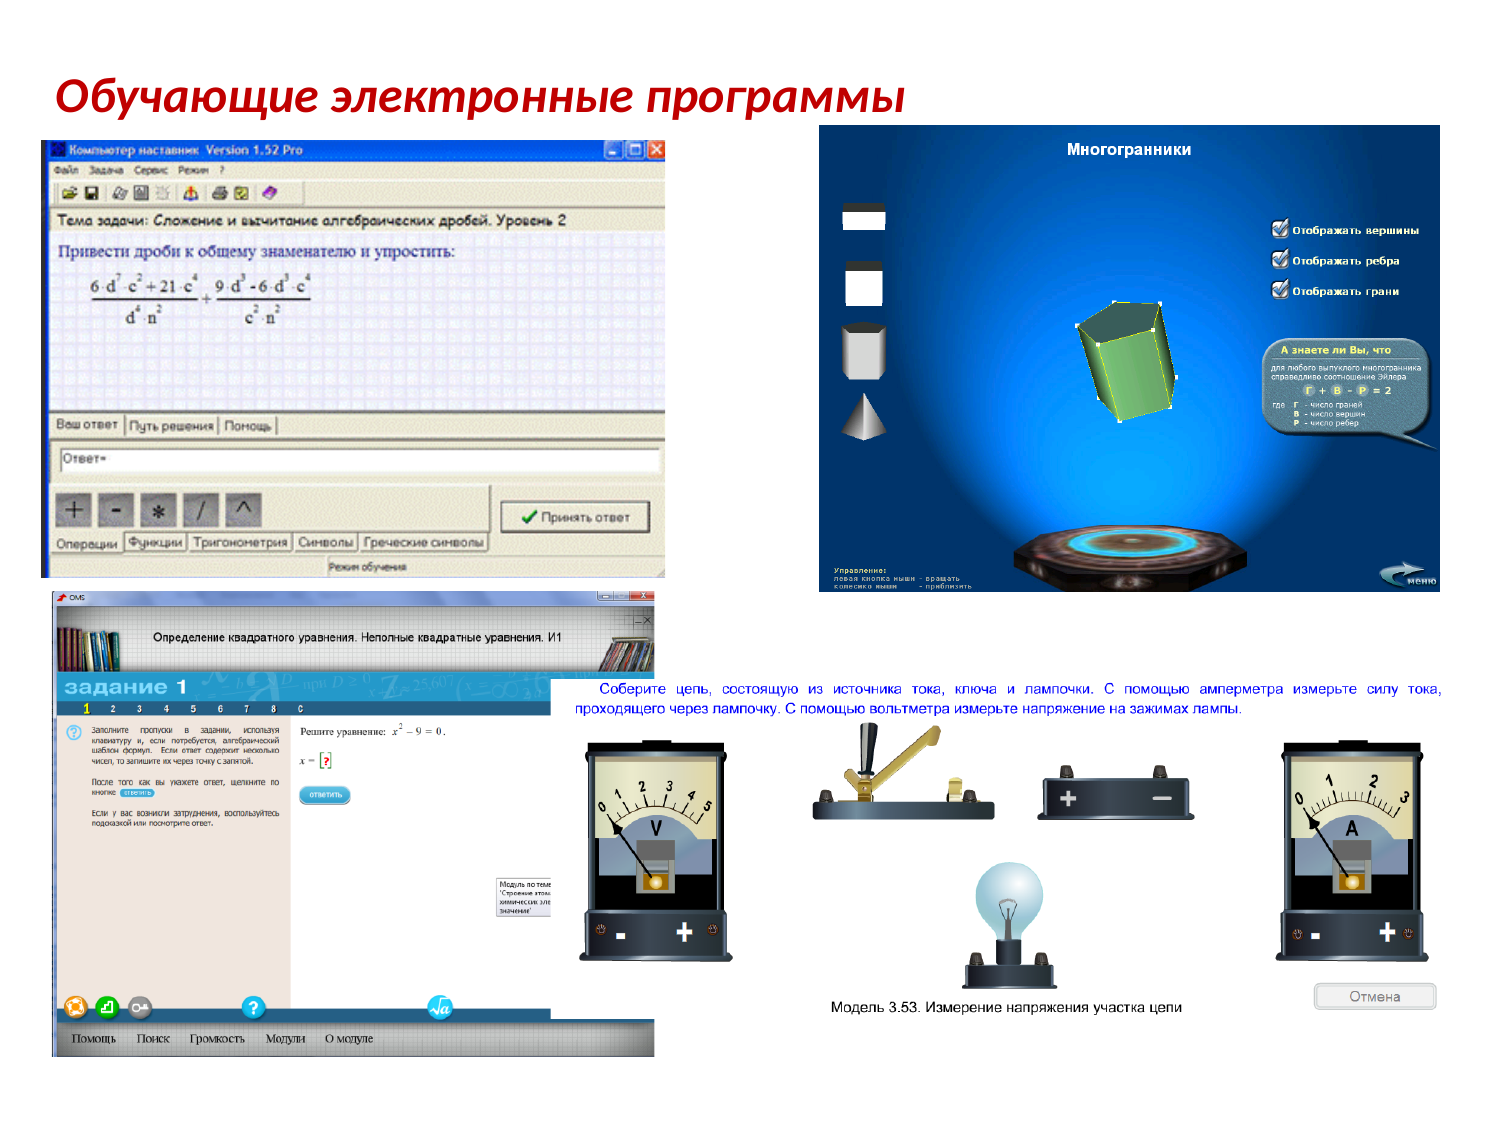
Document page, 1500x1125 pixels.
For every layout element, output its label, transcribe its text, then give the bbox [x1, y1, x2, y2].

picture [818, 125, 1440, 592]
text_box Обучающие электронные программы [41, 54, 1106, 130]
picture [51, 591, 1461, 1057]
picture [40, 139, 666, 578]
